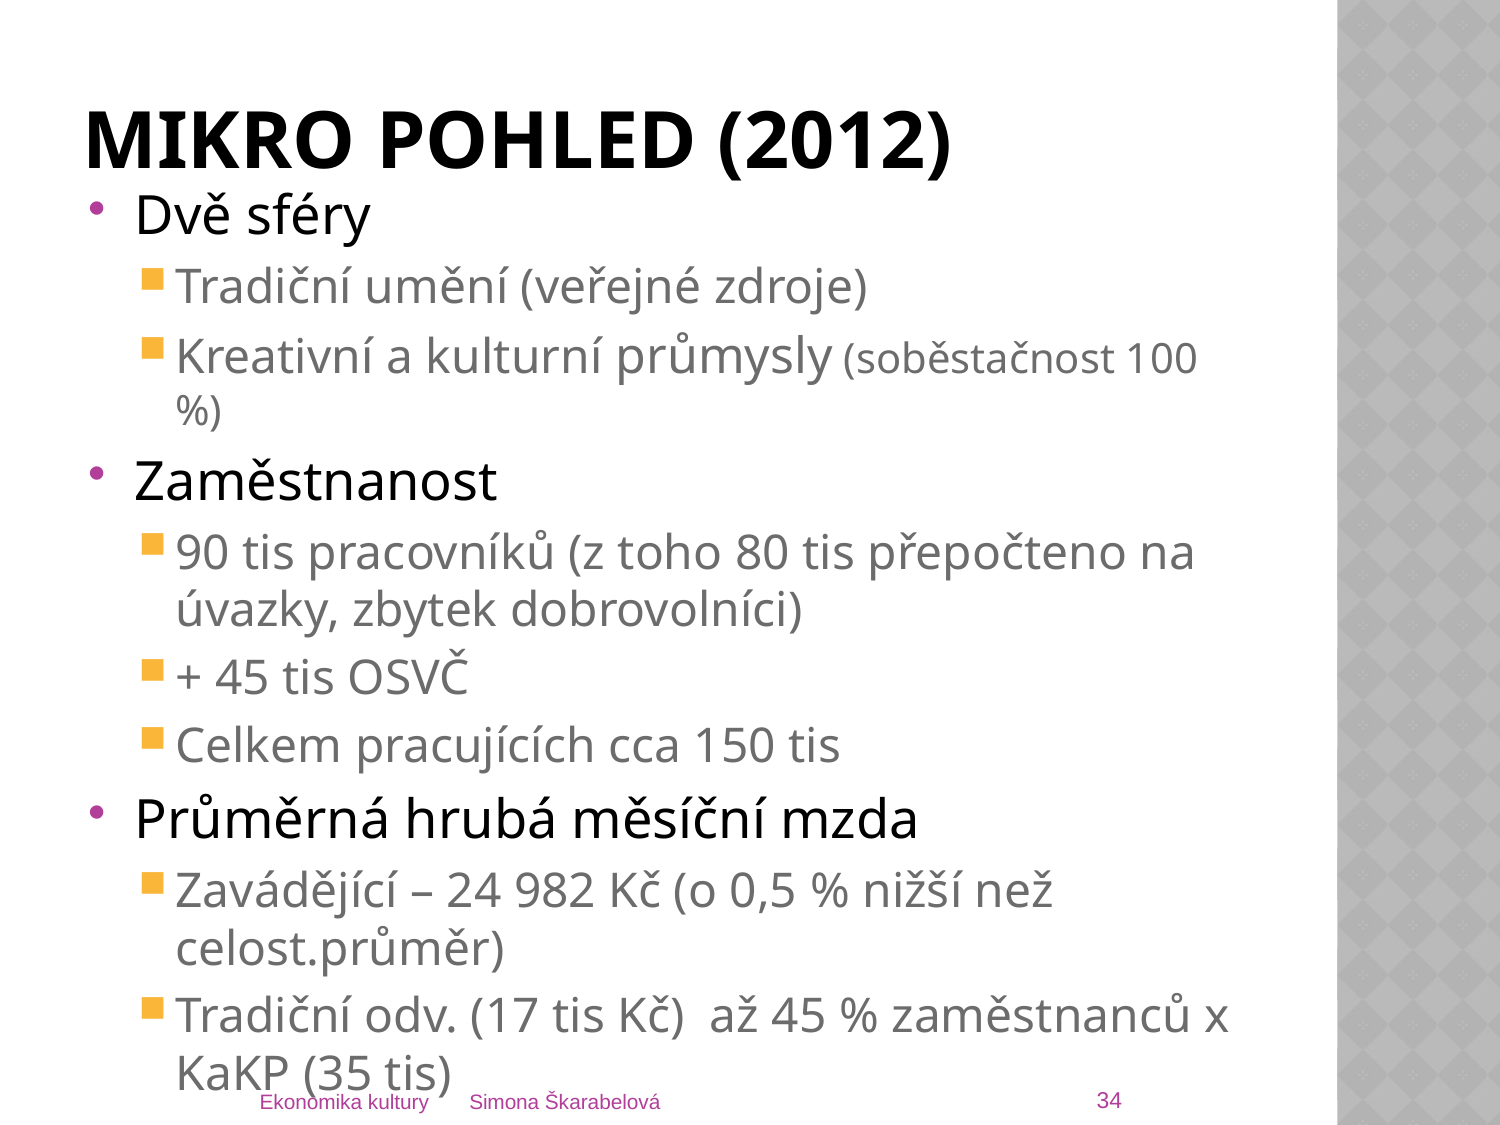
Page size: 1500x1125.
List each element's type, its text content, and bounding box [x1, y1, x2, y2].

title Mikro pohled (2012) [75, 52, 1263, 172]
footer Ekonomika kultury Simona Škarabelová [75, 1075, 675, 1114]
list Dvě sféry Tradiční umění (veřejné zdroje) Kreativní a kulturní průmysly (soběstačnost 100 %) Zaměstnanost 90 tis pracovníků (z toho 80 tis přepočteno na úvazky, zbytek dobrovolníci) + 45 tis OSVČ Celkem pracujících cca 150 tis Průměrná hrubá měsíční mzda Zavádějící – 24 982 Kč (o 0,5 % nižší než celost.průměr) Tradiční odv. (17 tis Kč) až 45 % zaměstnanců x KaKP (35 tis) [75, 172, 1263, 1060]
slide_number 34 [1025, 1075, 1123, 1113]
